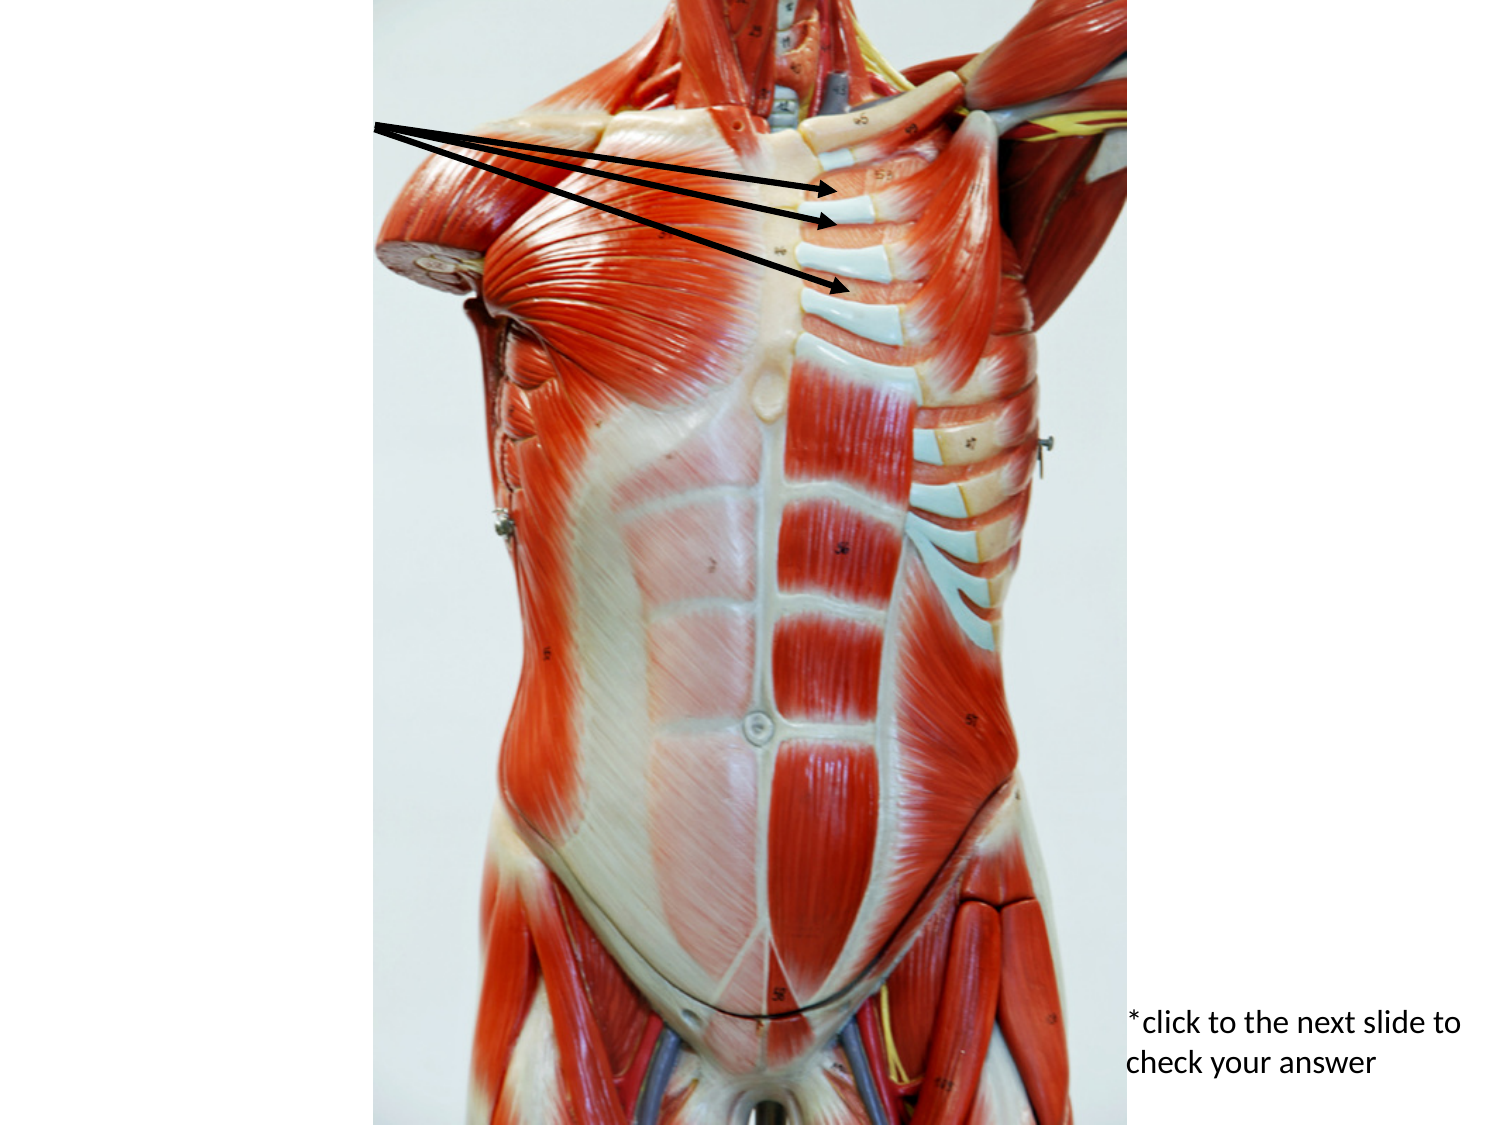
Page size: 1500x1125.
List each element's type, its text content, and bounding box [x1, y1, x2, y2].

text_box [374, 128, 851, 292]
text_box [374, 124, 838, 128]
text_box *click to the next slide to check your answer [1131, 993, 1500, 1088]
picture [373, 0, 1127, 1125]
